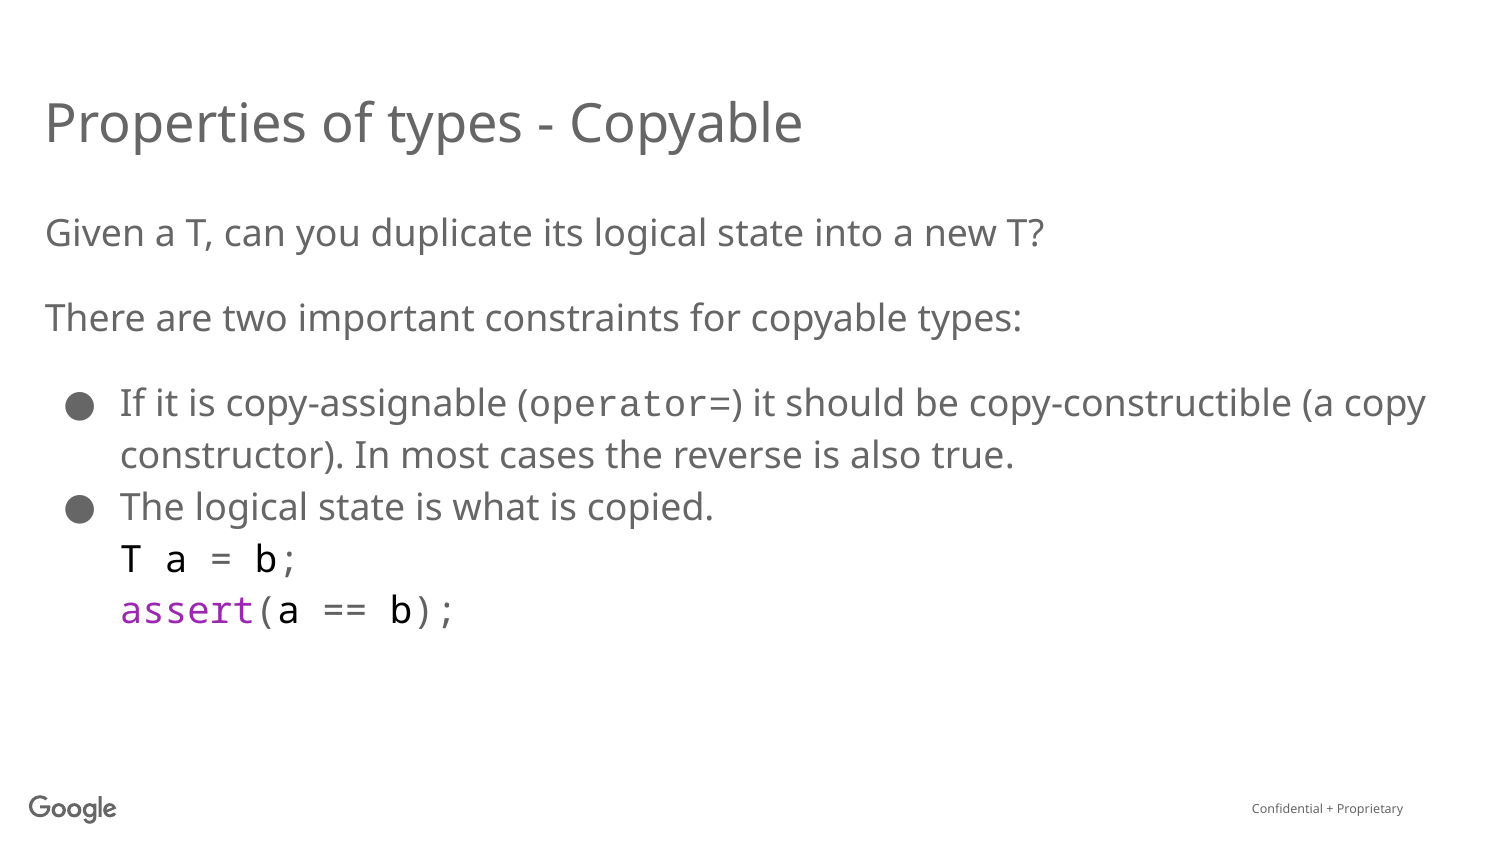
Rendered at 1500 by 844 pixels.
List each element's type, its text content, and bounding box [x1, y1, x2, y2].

list Given a T, can you duplicate its logical state into a new T? There are two important constraints for copyable types: If it is copy-assignable (operator=) it should be copy-constructible (a copy constructor). In most cases the reverse is also true. The logical state is what is copied. T a = b; assert(a == b); [29, 187, 1471, 748]
title Properties of types - Copyable [29, 73, 1471, 168]
